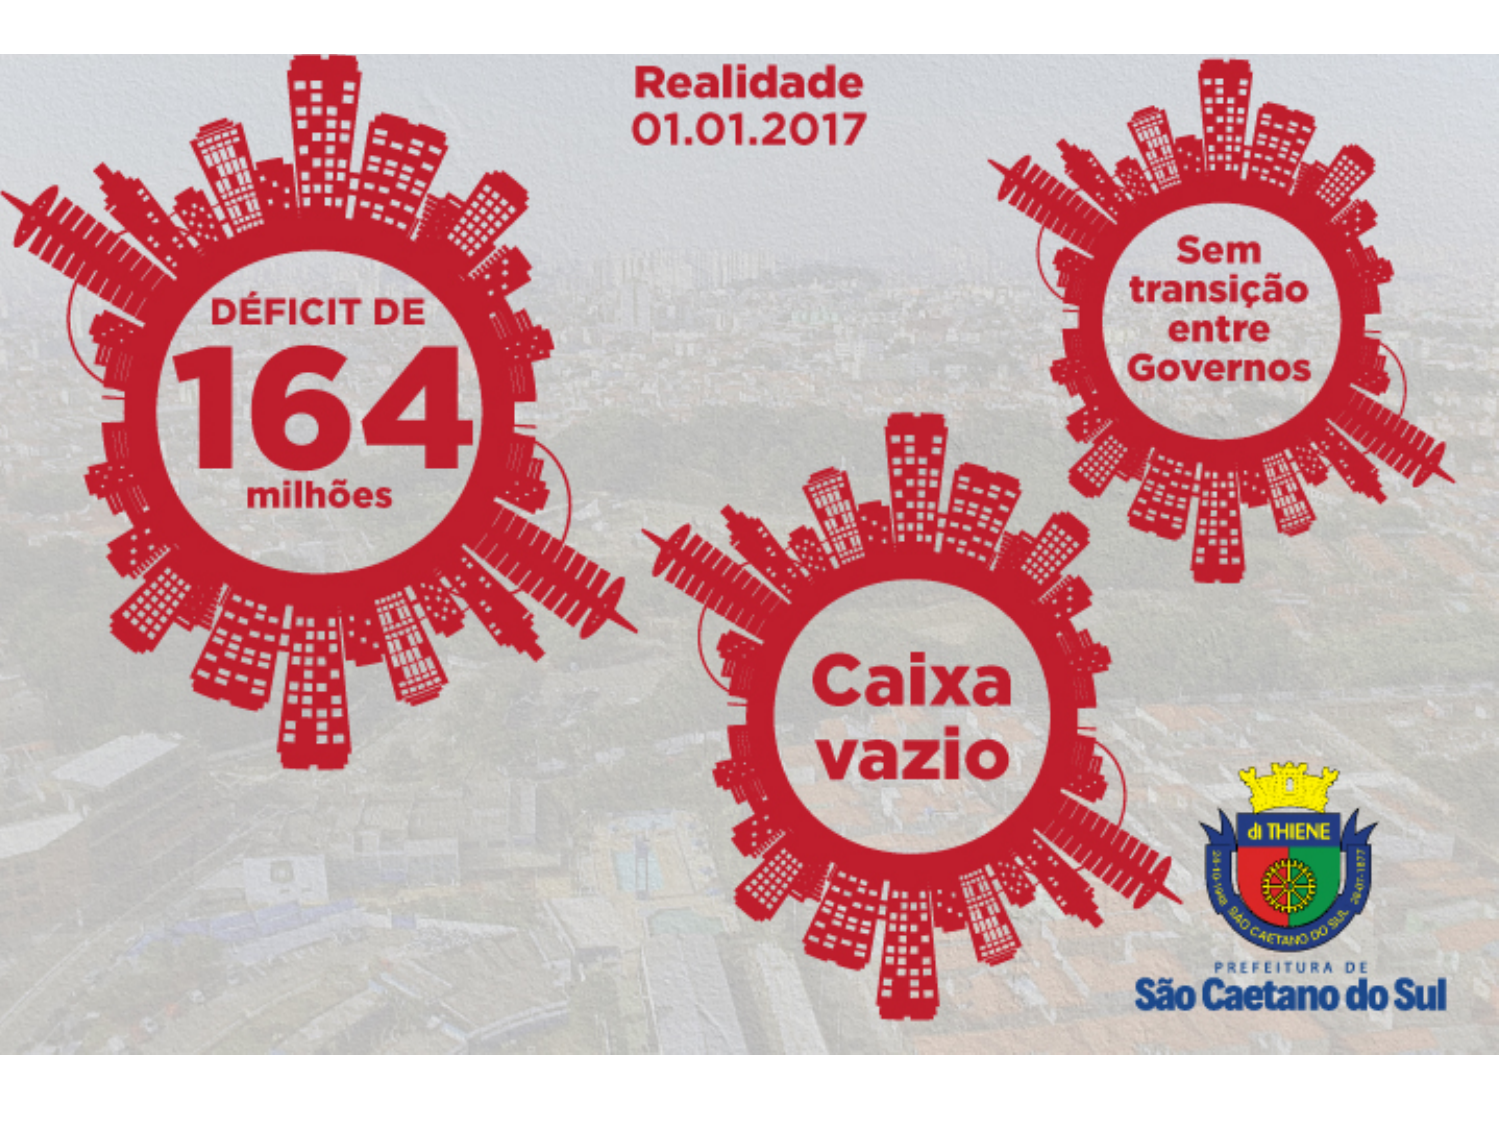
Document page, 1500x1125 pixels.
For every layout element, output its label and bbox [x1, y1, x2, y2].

picture [0, 54, 1499, 1055]
